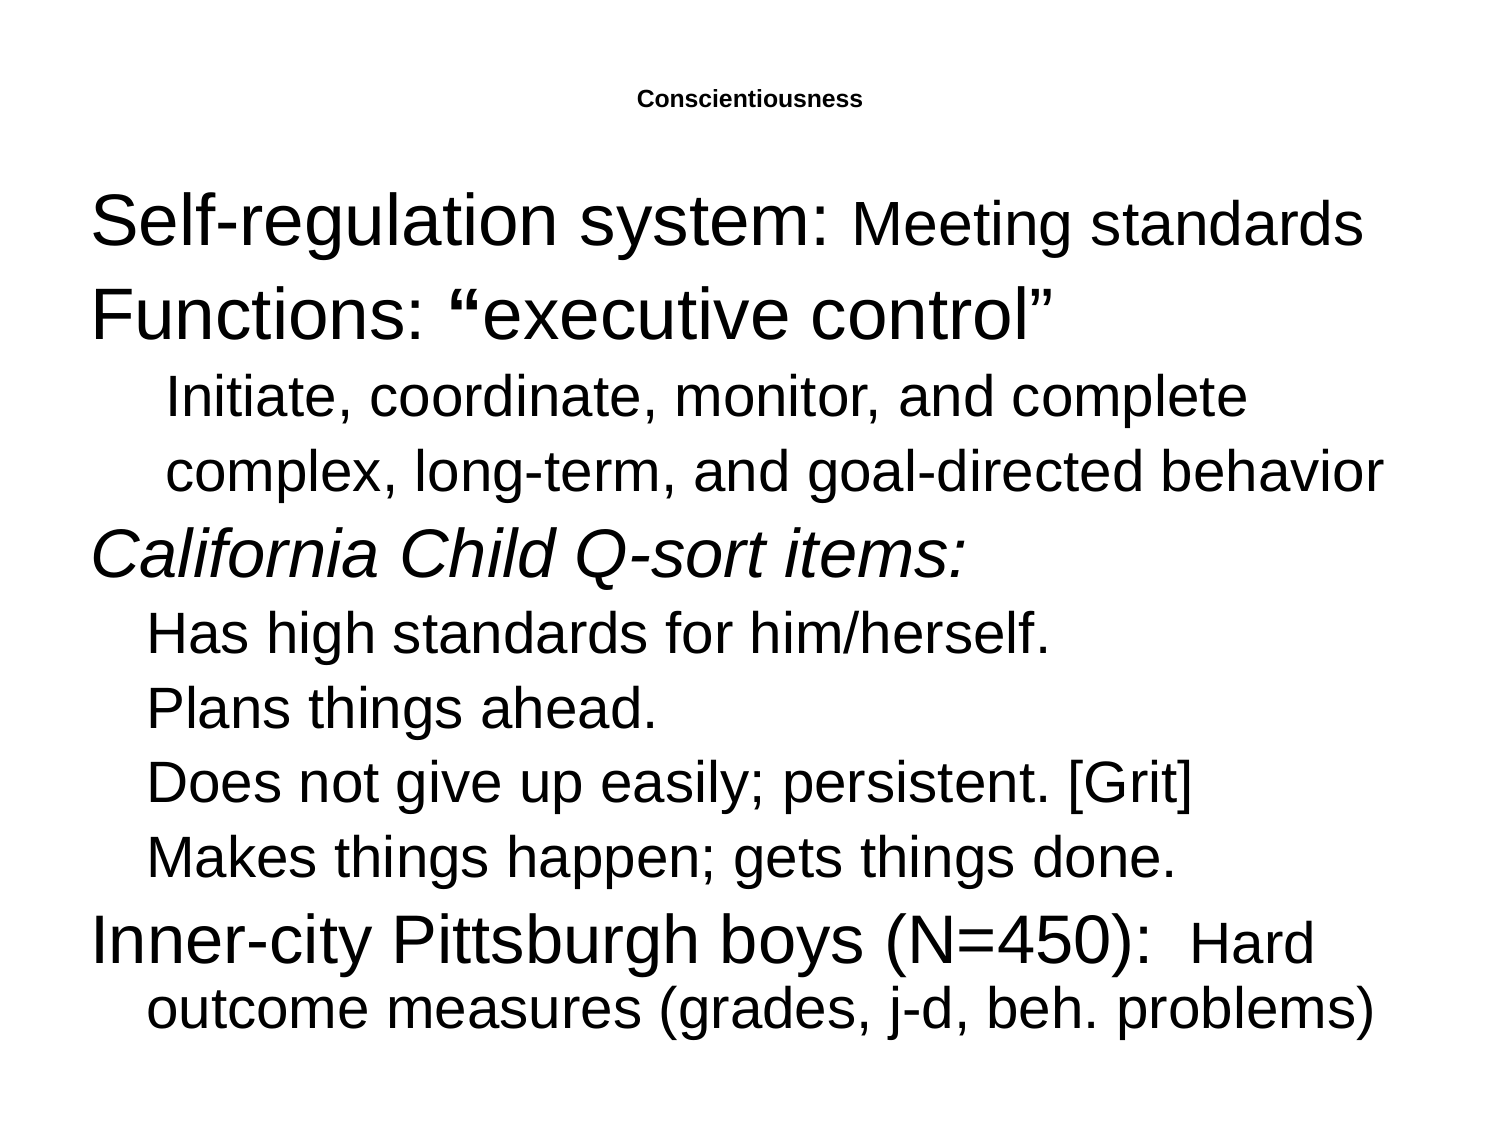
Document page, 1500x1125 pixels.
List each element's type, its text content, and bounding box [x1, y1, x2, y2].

list Self-regulation system: Meeting standards Functions: “executive control” Initiate, coordinate, monitor, and complete complex, long-term, and goal-directed behavior California Child Q-sort items: Has high standards for him/herself. Plans things ahead. Does not give up easily; persistent. [Grit] Makes things happen; gets things done. Inner-city Pittsburgh boys (N=450): Hard outcome measures (grades, j-d, beh. problems) [75, 175, 1425, 1099]
title Conscientiousness [75, 45, 1425, 150]
